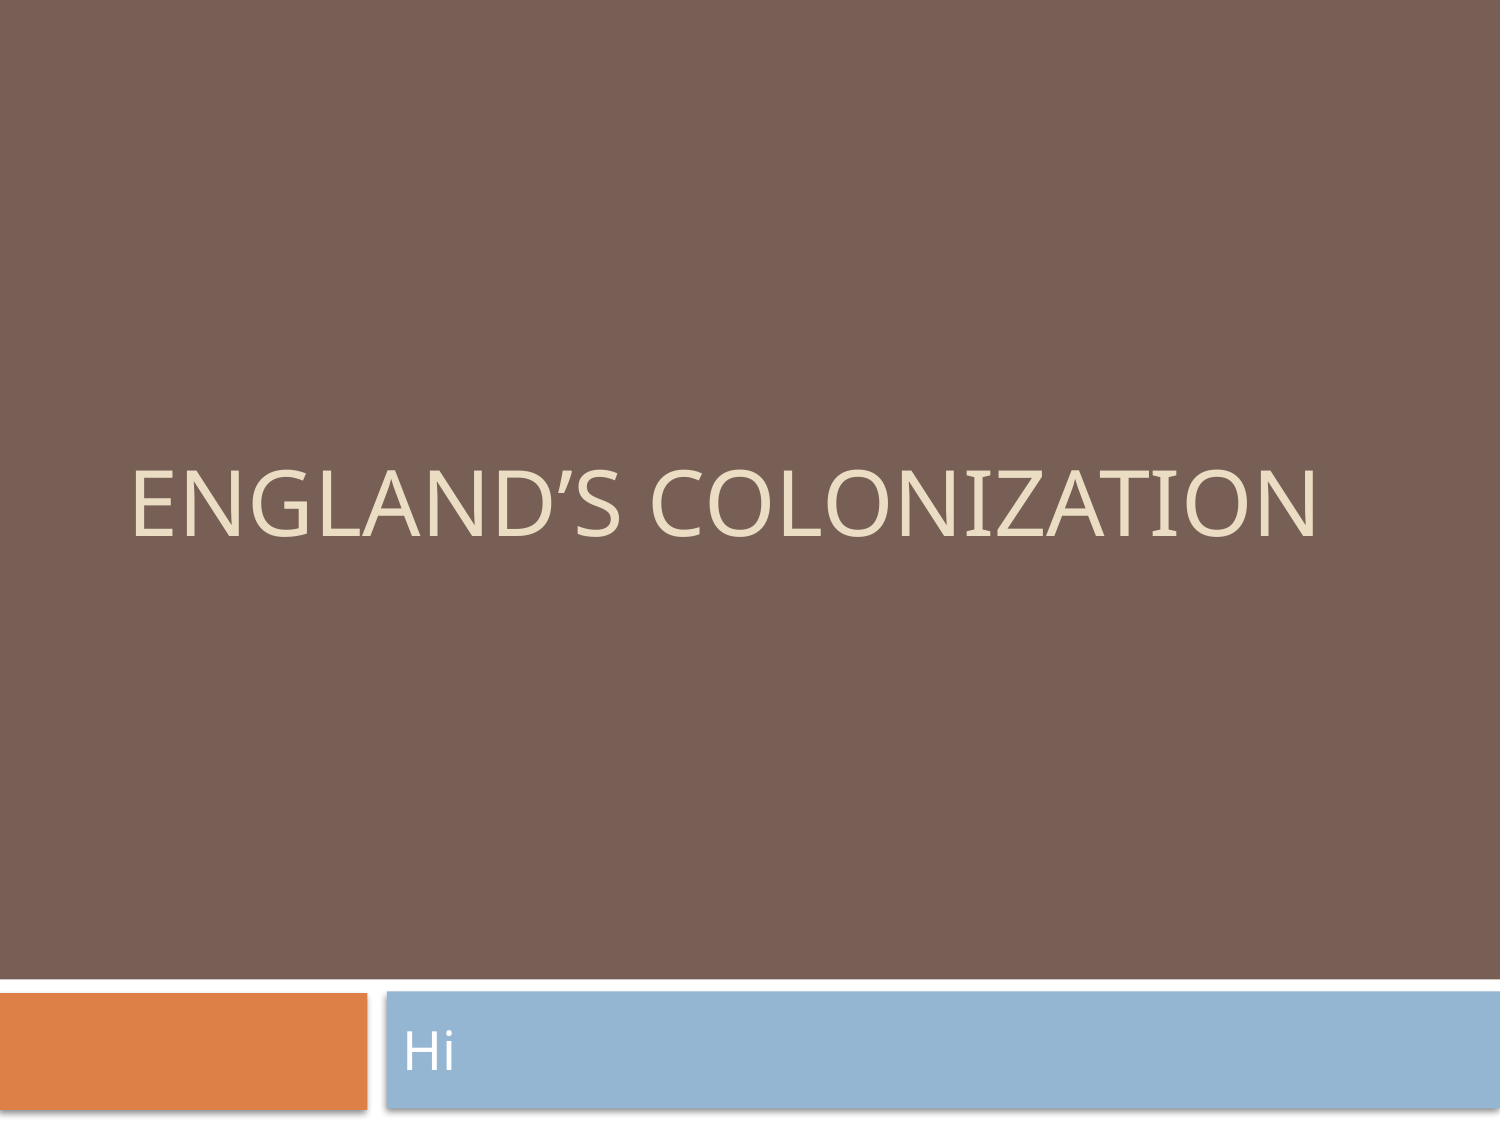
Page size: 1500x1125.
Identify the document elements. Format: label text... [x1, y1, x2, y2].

subtitle Hi [387, 992, 1488, 1105]
title England’s Colonization [112, 375, 1388, 563]
